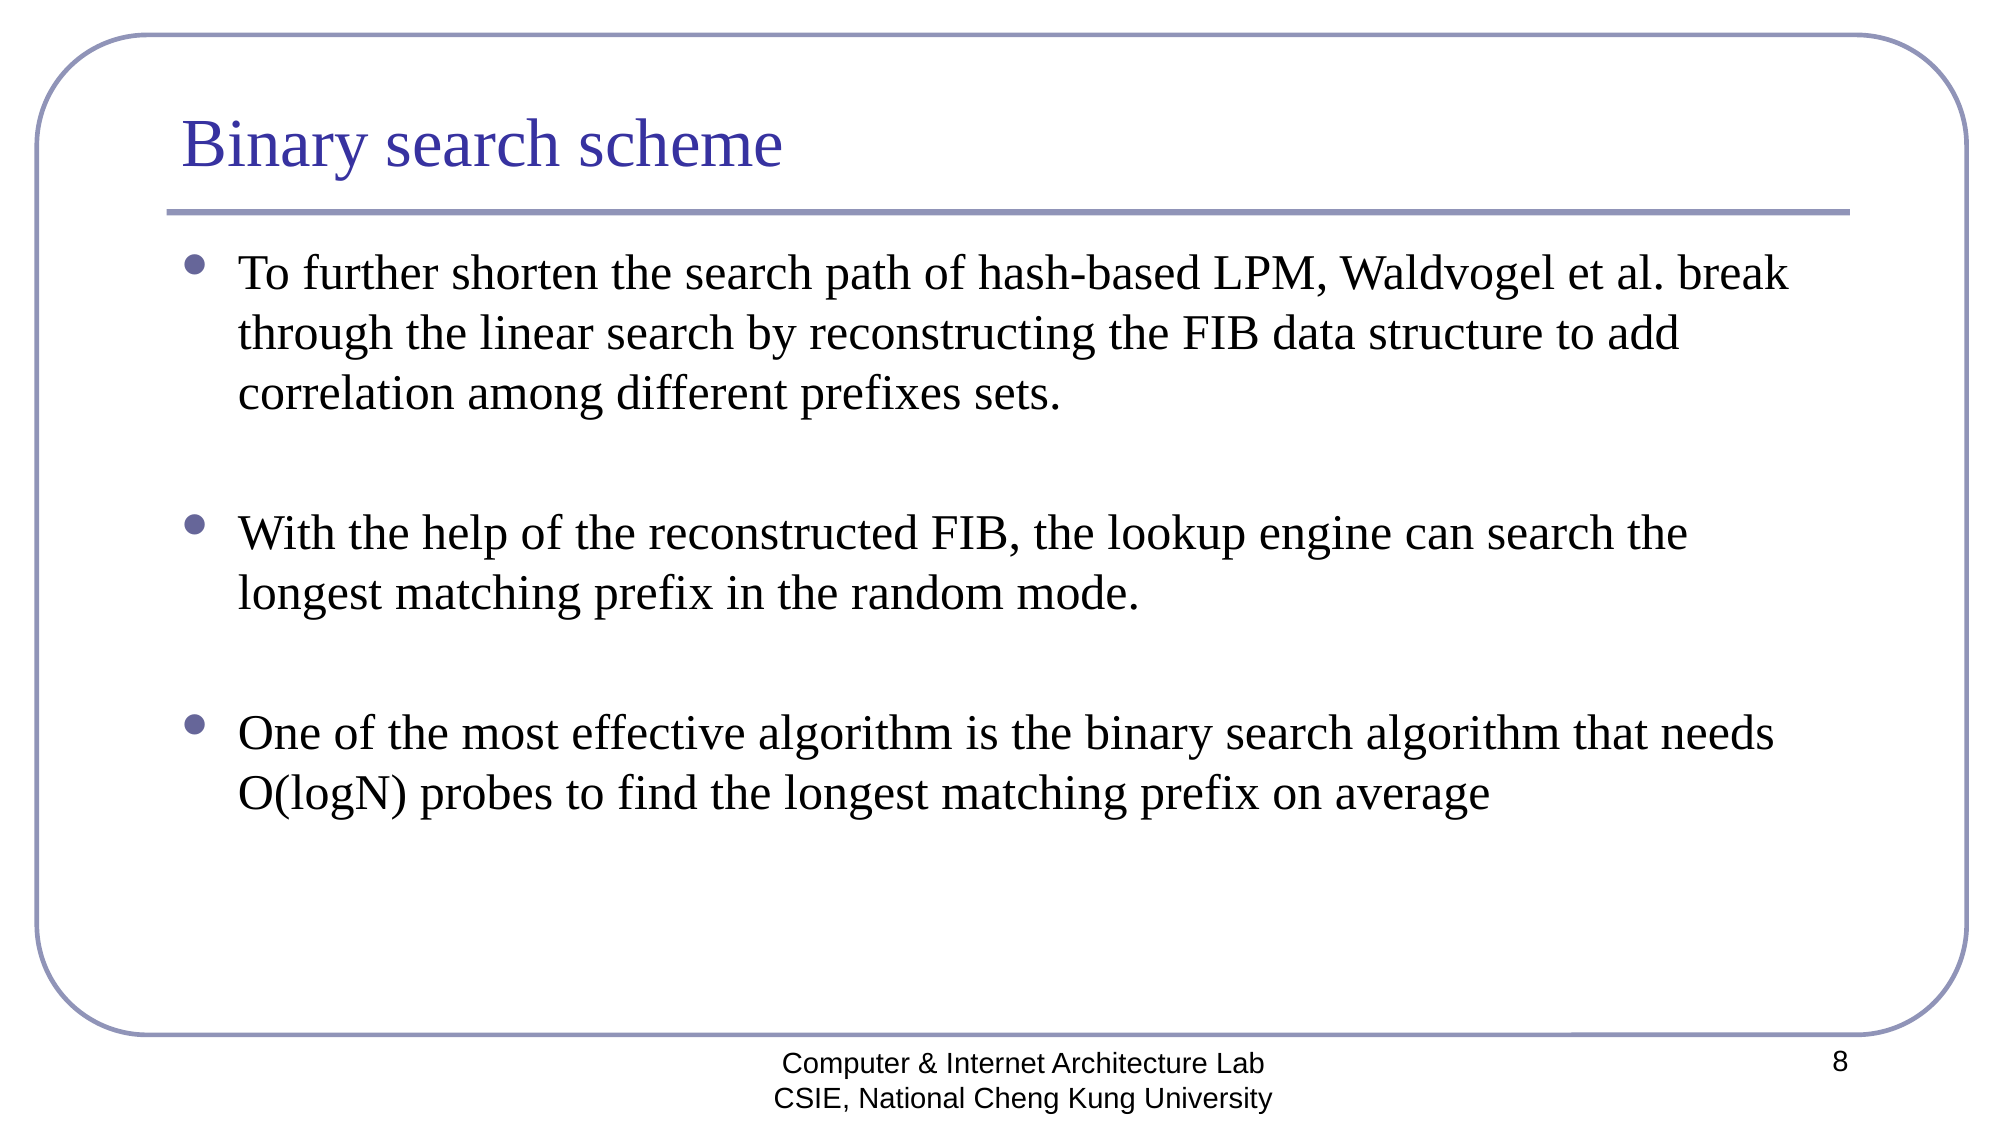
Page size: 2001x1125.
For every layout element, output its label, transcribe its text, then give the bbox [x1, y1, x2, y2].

title Binary search scheme [166, 89, 1851, 188]
slide_number 8 [1731, 1034, 1949, 1111]
list To further shorten the search path of hash-based LPM, Waldvogel et al. break through the linear search by reconstructing the FIB data structure to add correlation among different prefixes sets. With the help of the reconstructed FIB, the lookup engine can search the longest matching prefix in the random mode. One of the most effective algorithm is the binary search algorithm that needs O(logN) probes to find the longest matching prefix on average [166, 231, 1851, 976]
footer Computer & Internet Architecture Lab CSIE, National Cheng Kung University [590, 1036, 1458, 1112]
